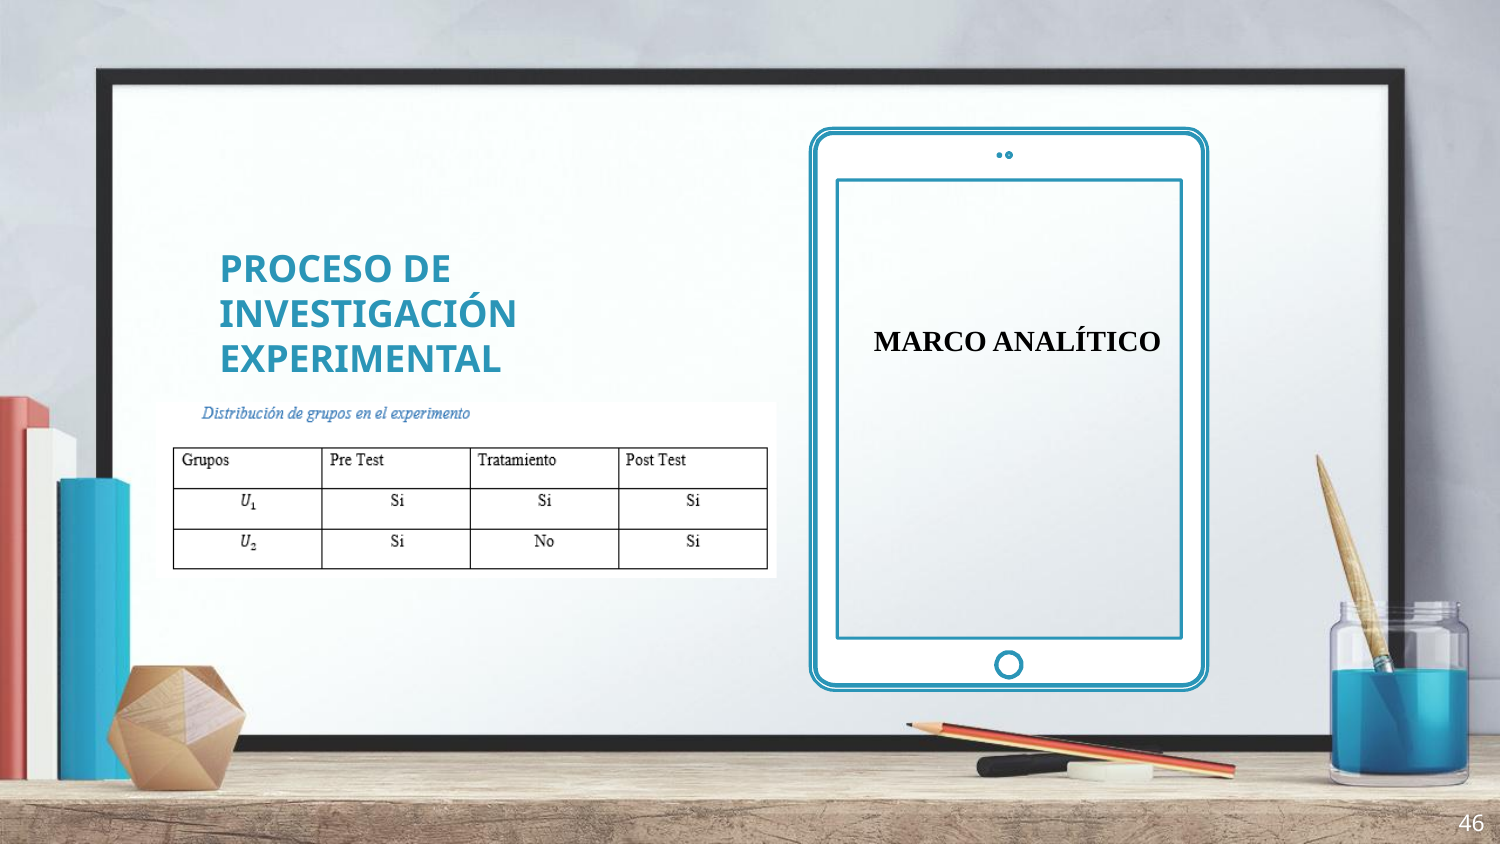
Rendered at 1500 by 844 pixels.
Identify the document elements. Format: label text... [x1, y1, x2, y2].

text_box [838, 182, 1180, 637]
slide_number 46 [1410, 793, 1500, 844]
text_box MARCO ANALÍTICO [859, 280, 1177, 365]
text_box [810, 128, 1208, 691]
picture [0, 0, 1500, 844]
list PROCESO DE INVESTIGACIÓN EXPERIMENTAL [204, 103, 744, 400]
